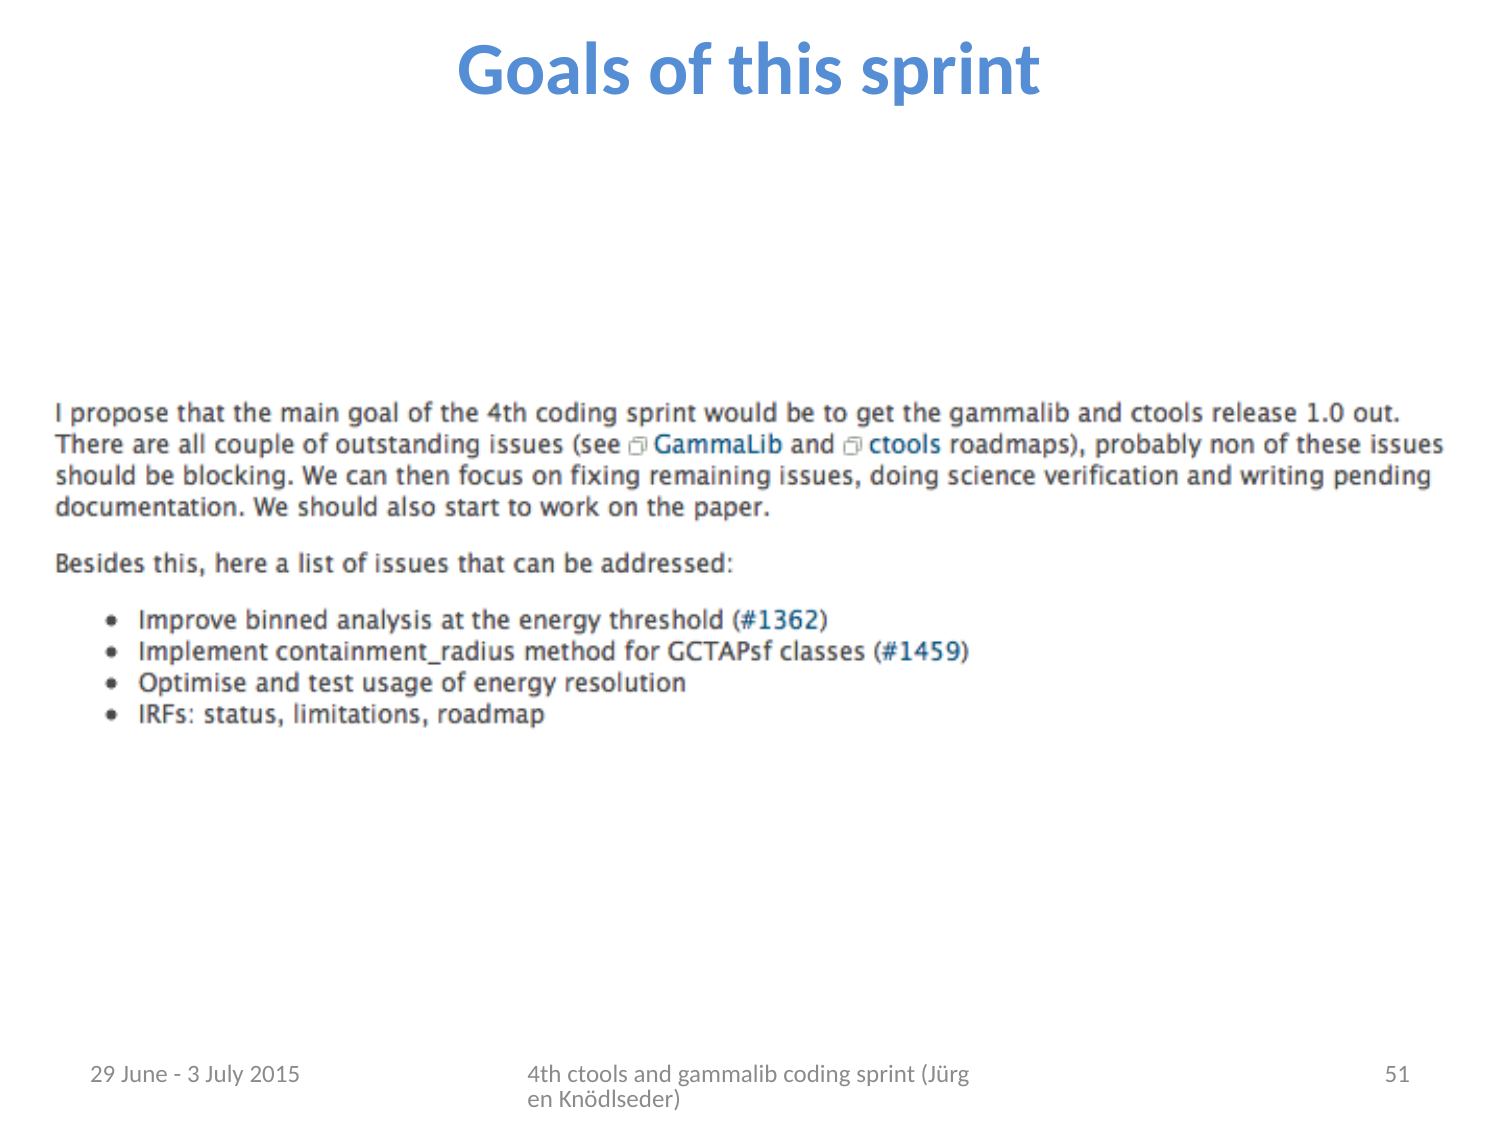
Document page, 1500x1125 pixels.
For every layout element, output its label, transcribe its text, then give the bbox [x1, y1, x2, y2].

picture [43, 391, 1455, 732]
title Goals of this sprint [75, 3, 1425, 126]
footer 4th ctools and gammalib coding sprint (Jürgen Knödlseder) [512, 1042, 988, 1103]
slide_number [75, 1042, 425, 1103]
slide_number 51 [1074, 1042, 1425, 1103]
